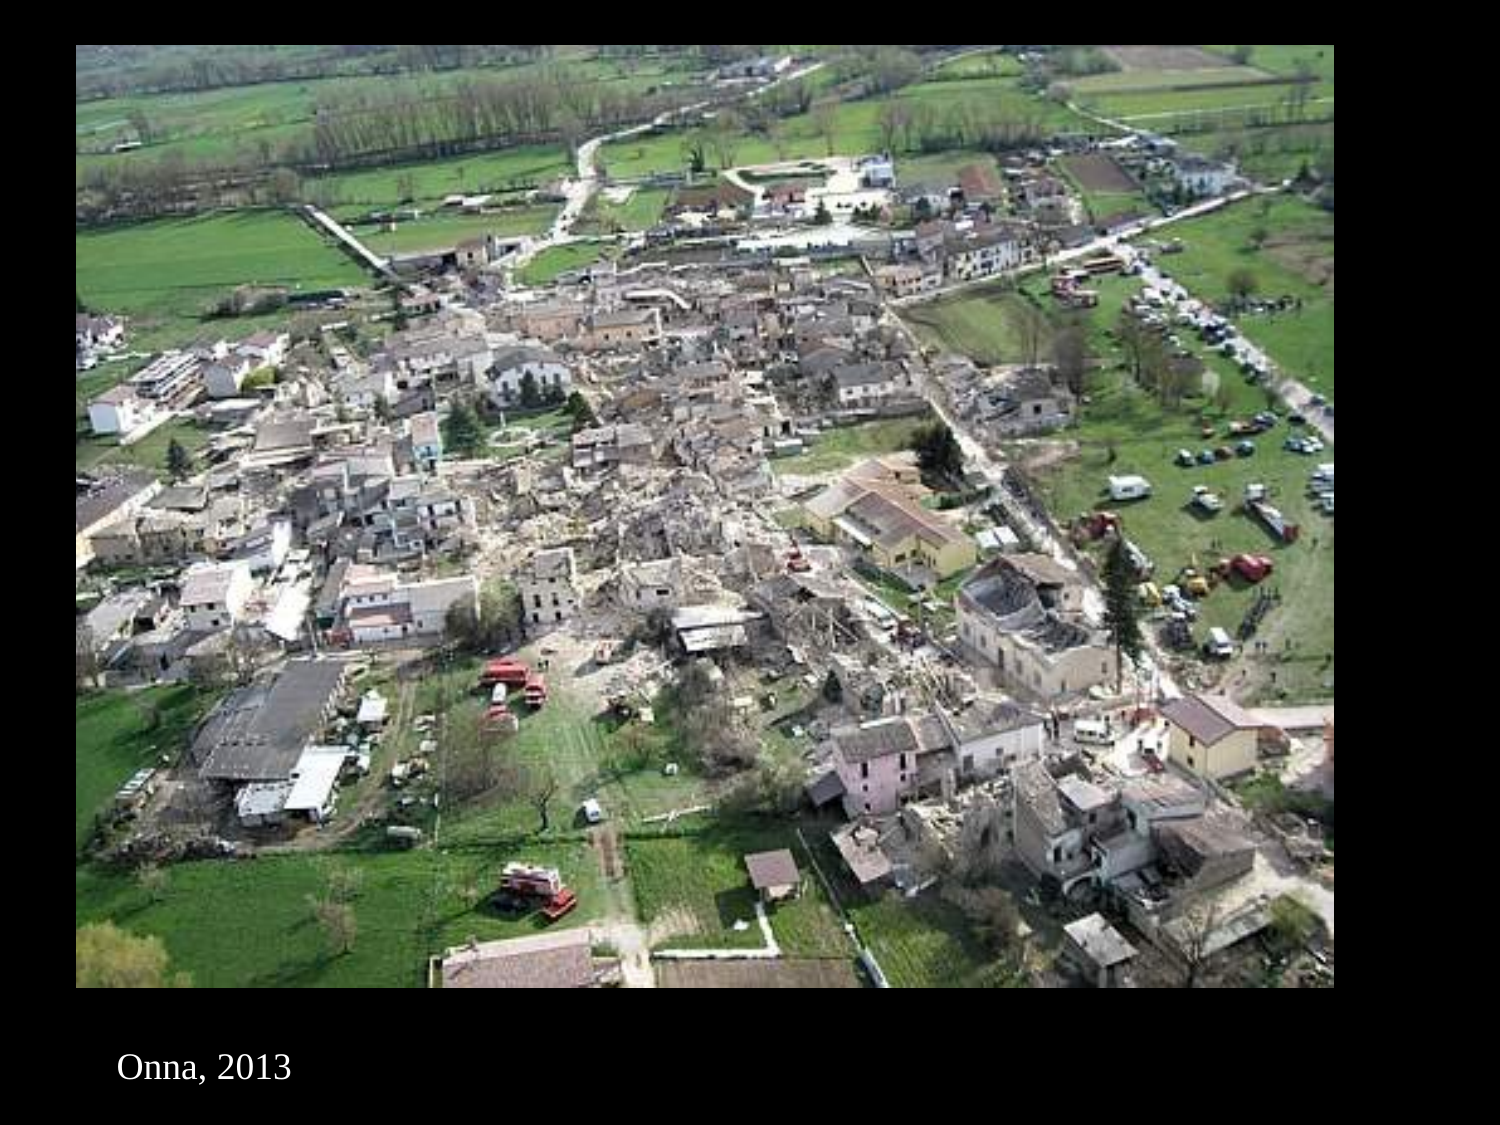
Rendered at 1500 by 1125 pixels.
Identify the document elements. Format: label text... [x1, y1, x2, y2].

text_box Onna, 2013 [101, 1034, 307, 1095]
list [76, 44, 1334, 988]
